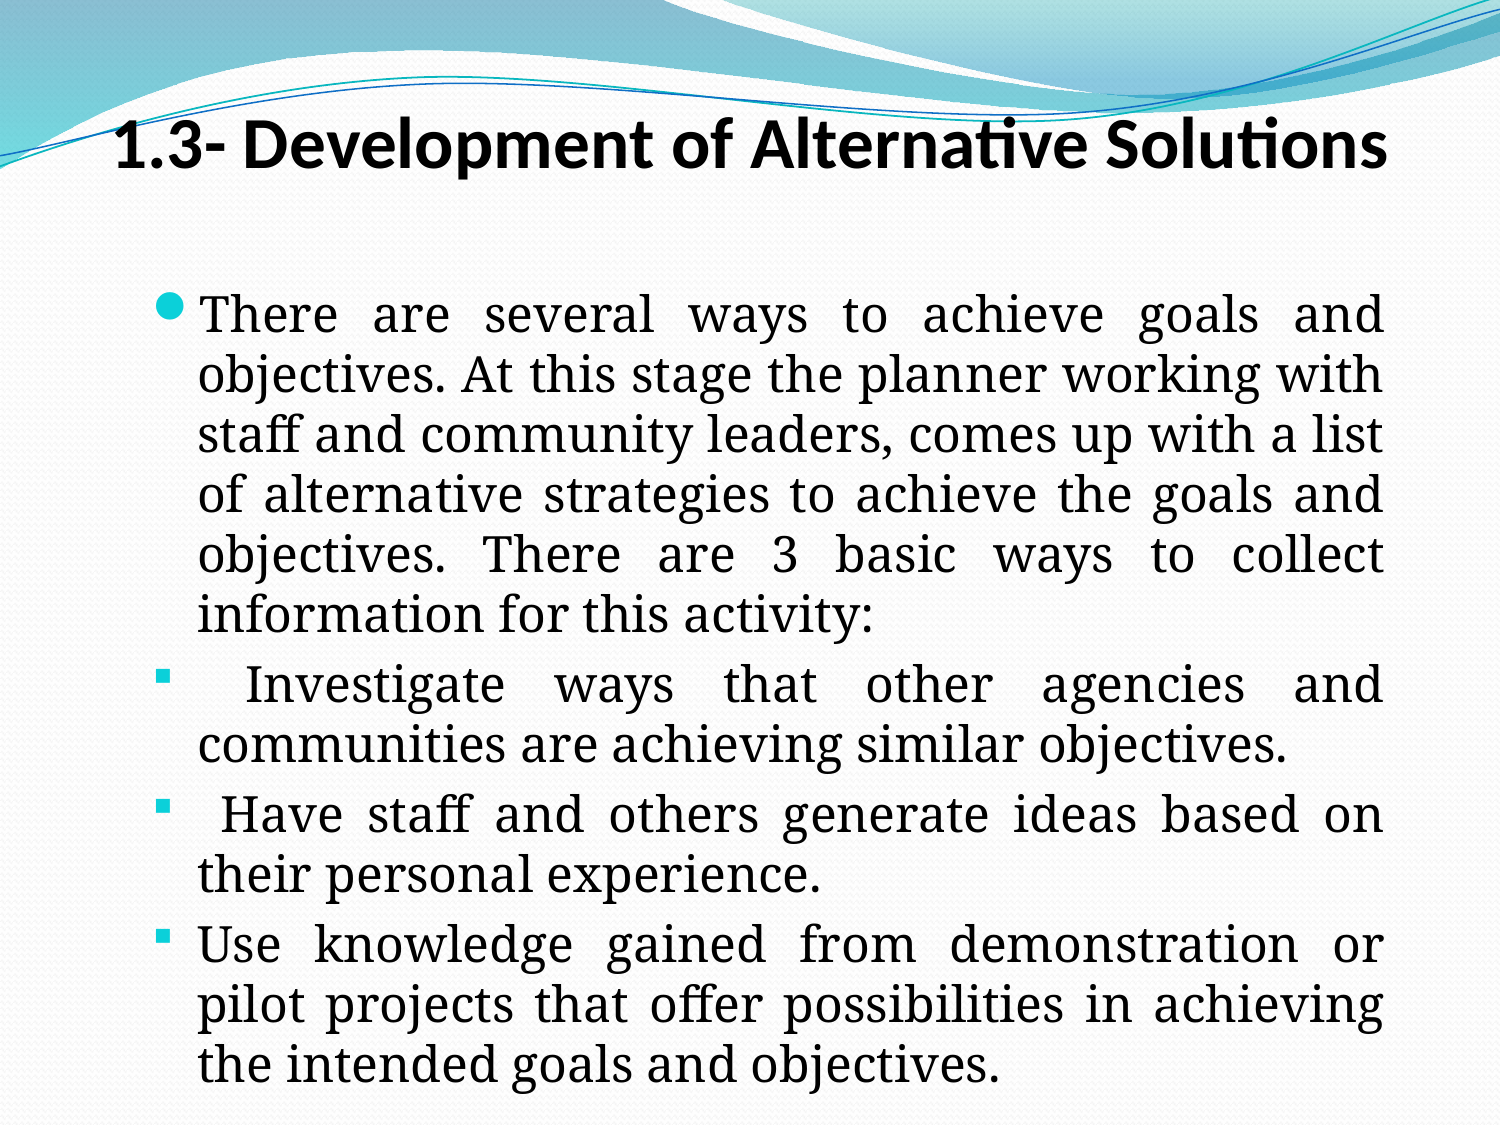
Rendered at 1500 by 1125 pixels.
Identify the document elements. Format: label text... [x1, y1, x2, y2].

text_box 1.3- Development of Alternative Solutions [74, 45, 1425, 233]
text_box There are several ways to achieve goals and objectives. At this stage the planner working with staff and community leaders, comes up with a list of alternative strategies to achieve the goals and objectives. There are 3 basic ways to collect information for this activity: Investigate ways that other agencies and communities are achieving similar objectives. Have staff and others generate ideas based on their personal experience. Use knowledge gained from demonstration or pilot projects that offer possibilities in achieving the intended goals and objectives. [137, 275, 1400, 1063]
